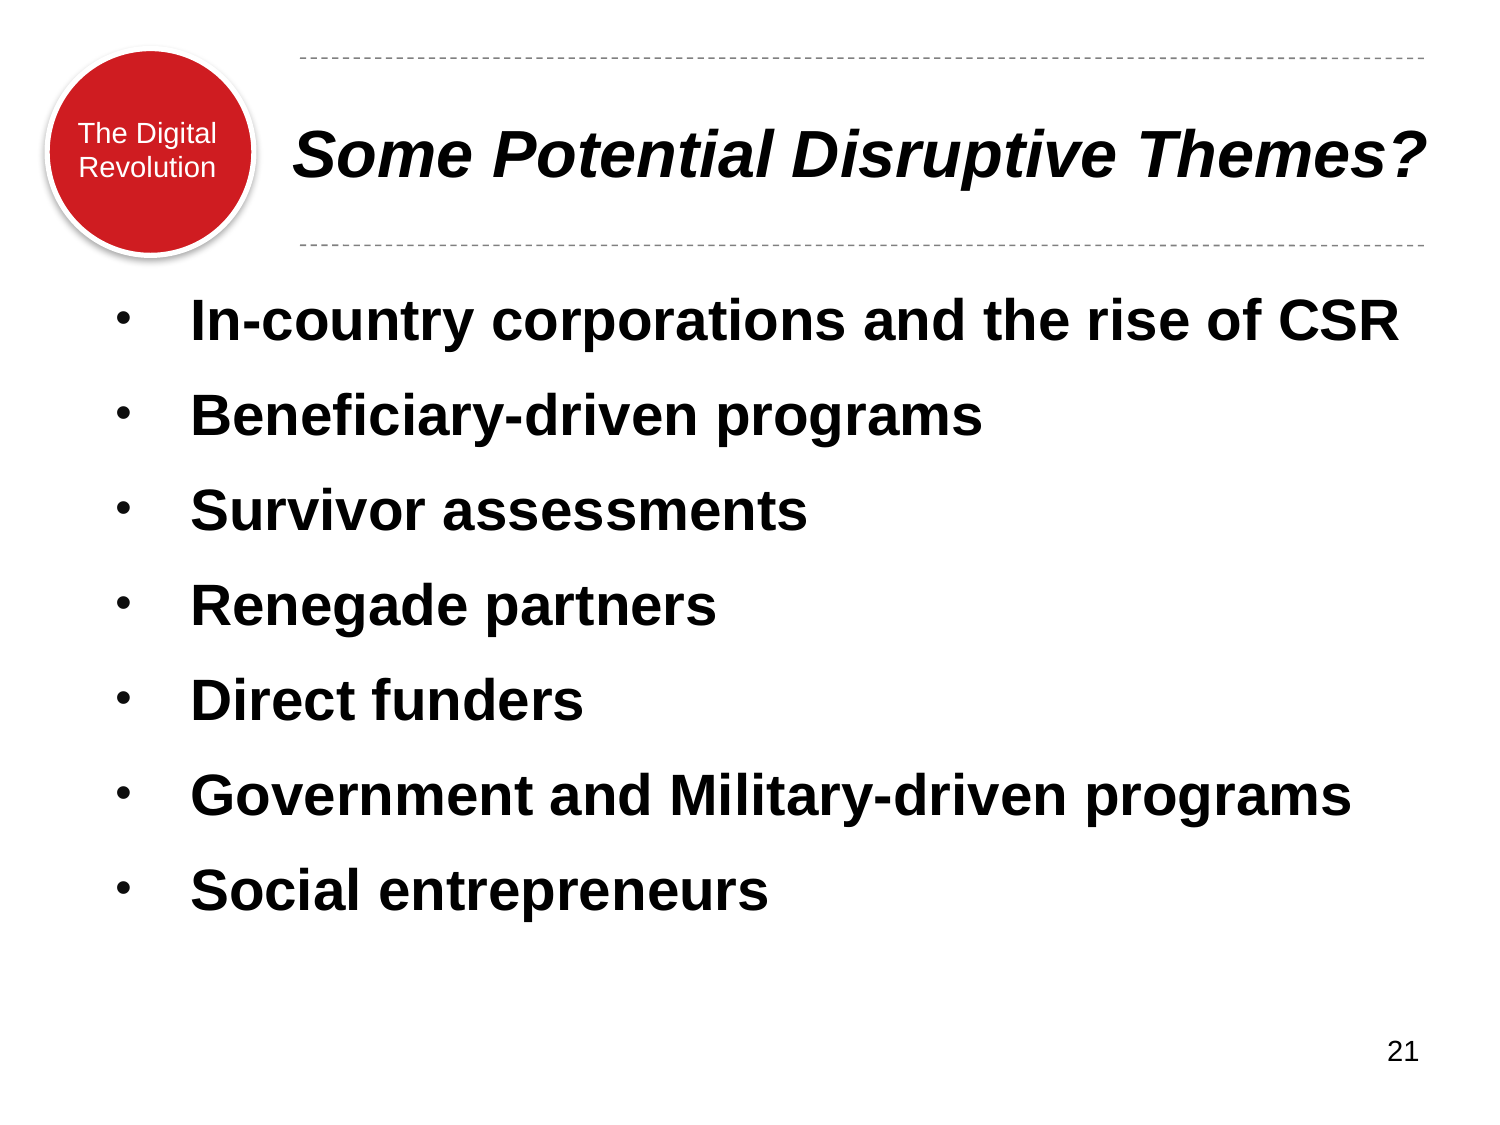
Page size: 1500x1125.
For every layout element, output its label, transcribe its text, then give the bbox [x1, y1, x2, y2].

title Some Potential Disruptive Themes? [277, 57, 1459, 246]
list In-country corporations and the rise of CSR Beneficiary-driven programs Survivor assessments Renegade partners Direct funders Government and Military-driven programs Social entrepreneurs [100, 274, 1426, 1036]
